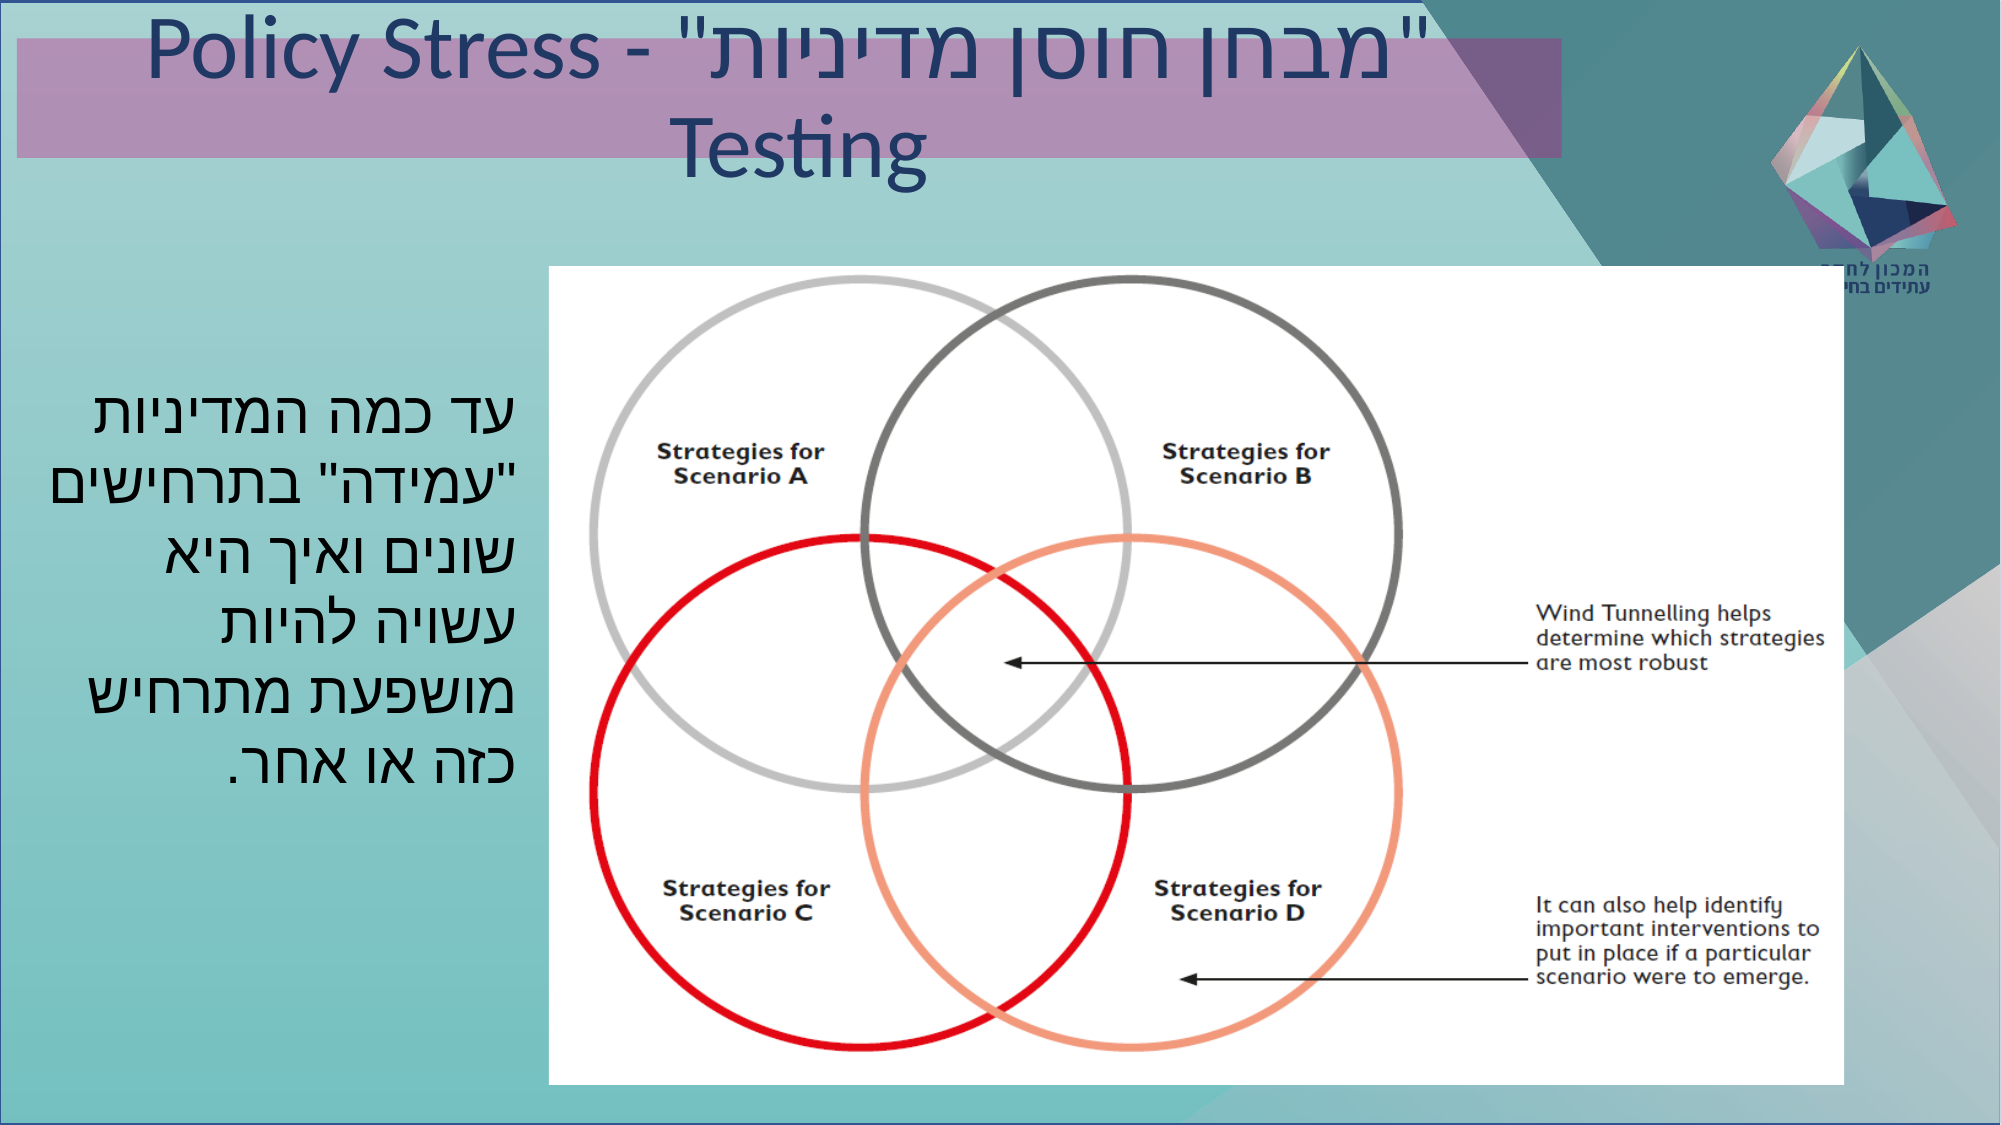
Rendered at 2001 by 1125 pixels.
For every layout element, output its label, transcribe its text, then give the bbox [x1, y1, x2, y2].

text_box עד כמה המדיניות "עמידה" בתרחישים שונים ואיך היא עשויה להיות מושפעת מתרחיש כזה או אחר. [0, 368, 532, 803]
title "מבחן חוסן מדיניות" - Policy Stress Testing [16, 38, 1562, 158]
picture [548, 36, 1966, 1085]
